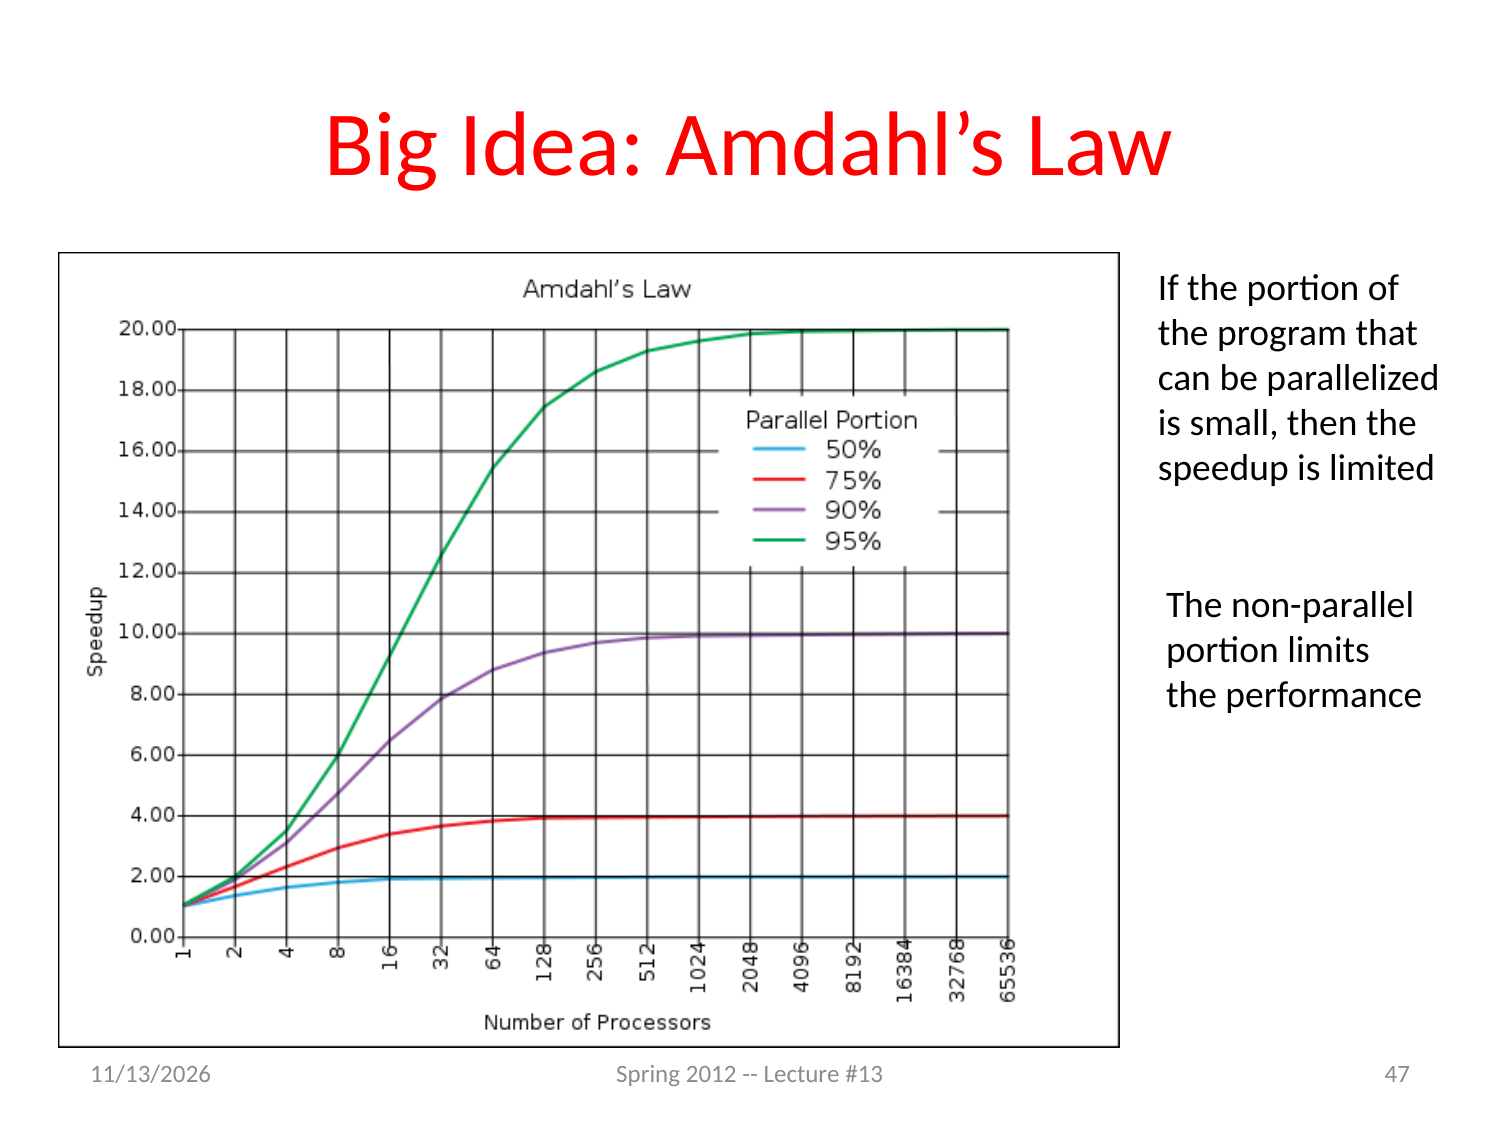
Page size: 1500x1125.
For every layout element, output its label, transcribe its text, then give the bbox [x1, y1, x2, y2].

picture [58, 251, 1120, 1049]
text_box If the portion of the program that can be parallelized is small, then the speedup is limited [1143, 255, 1455, 496]
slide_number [75, 1057, 425, 1103]
slide_number 47 [1074, 1042, 1425, 1103]
footer Spring 2012 -- Lecture #13 [512, 1057, 988, 1103]
title Big Idea: Amdahl’s Law [75, 45, 1425, 233]
text_box The non-parallel portion limits the performance [1151, 572, 1438, 722]
